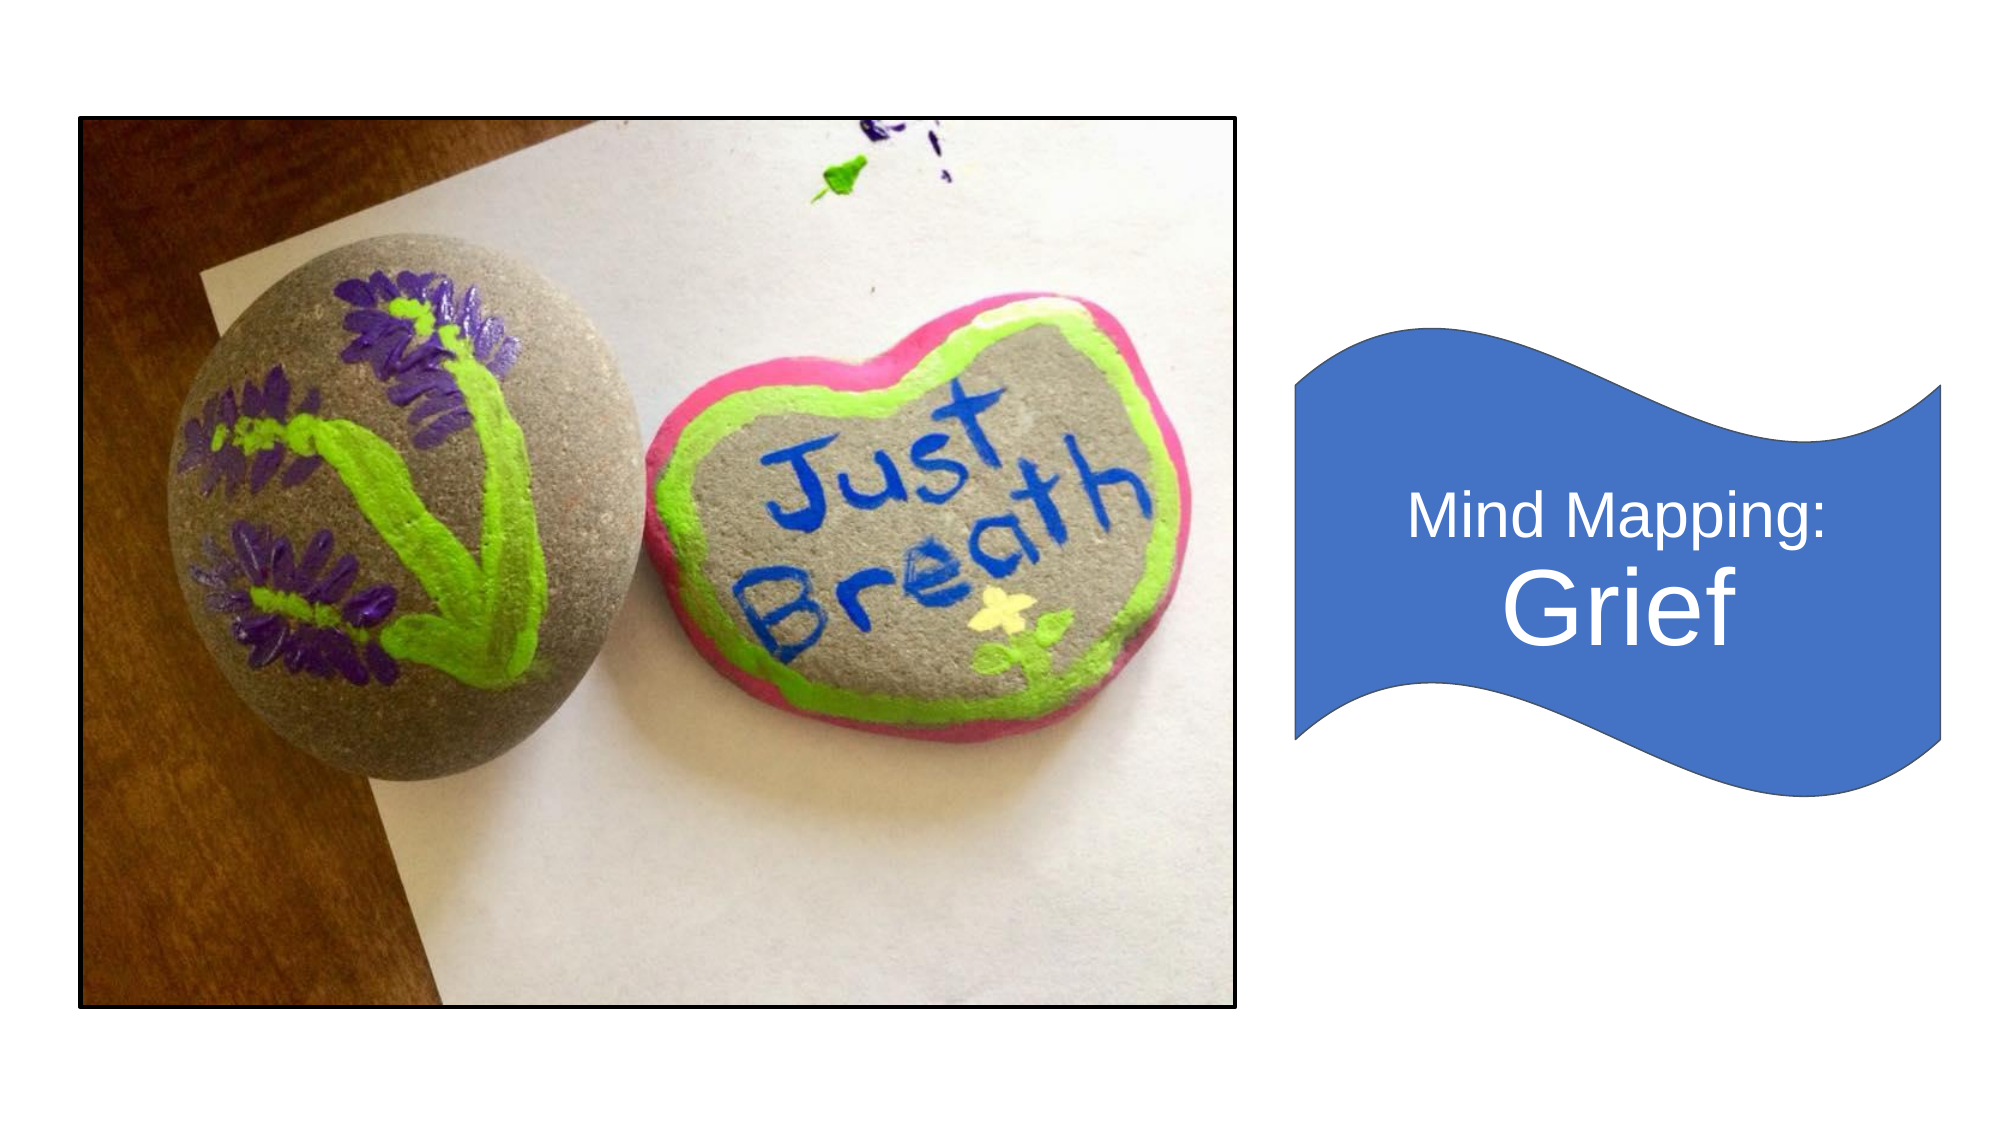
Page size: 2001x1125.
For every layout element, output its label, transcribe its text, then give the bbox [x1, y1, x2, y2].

title Mind Mapping: Grief [1295, 279, 1941, 676]
text_box [1295, 676, 1941, 797]
picture [82, 119, 1233, 1005]
